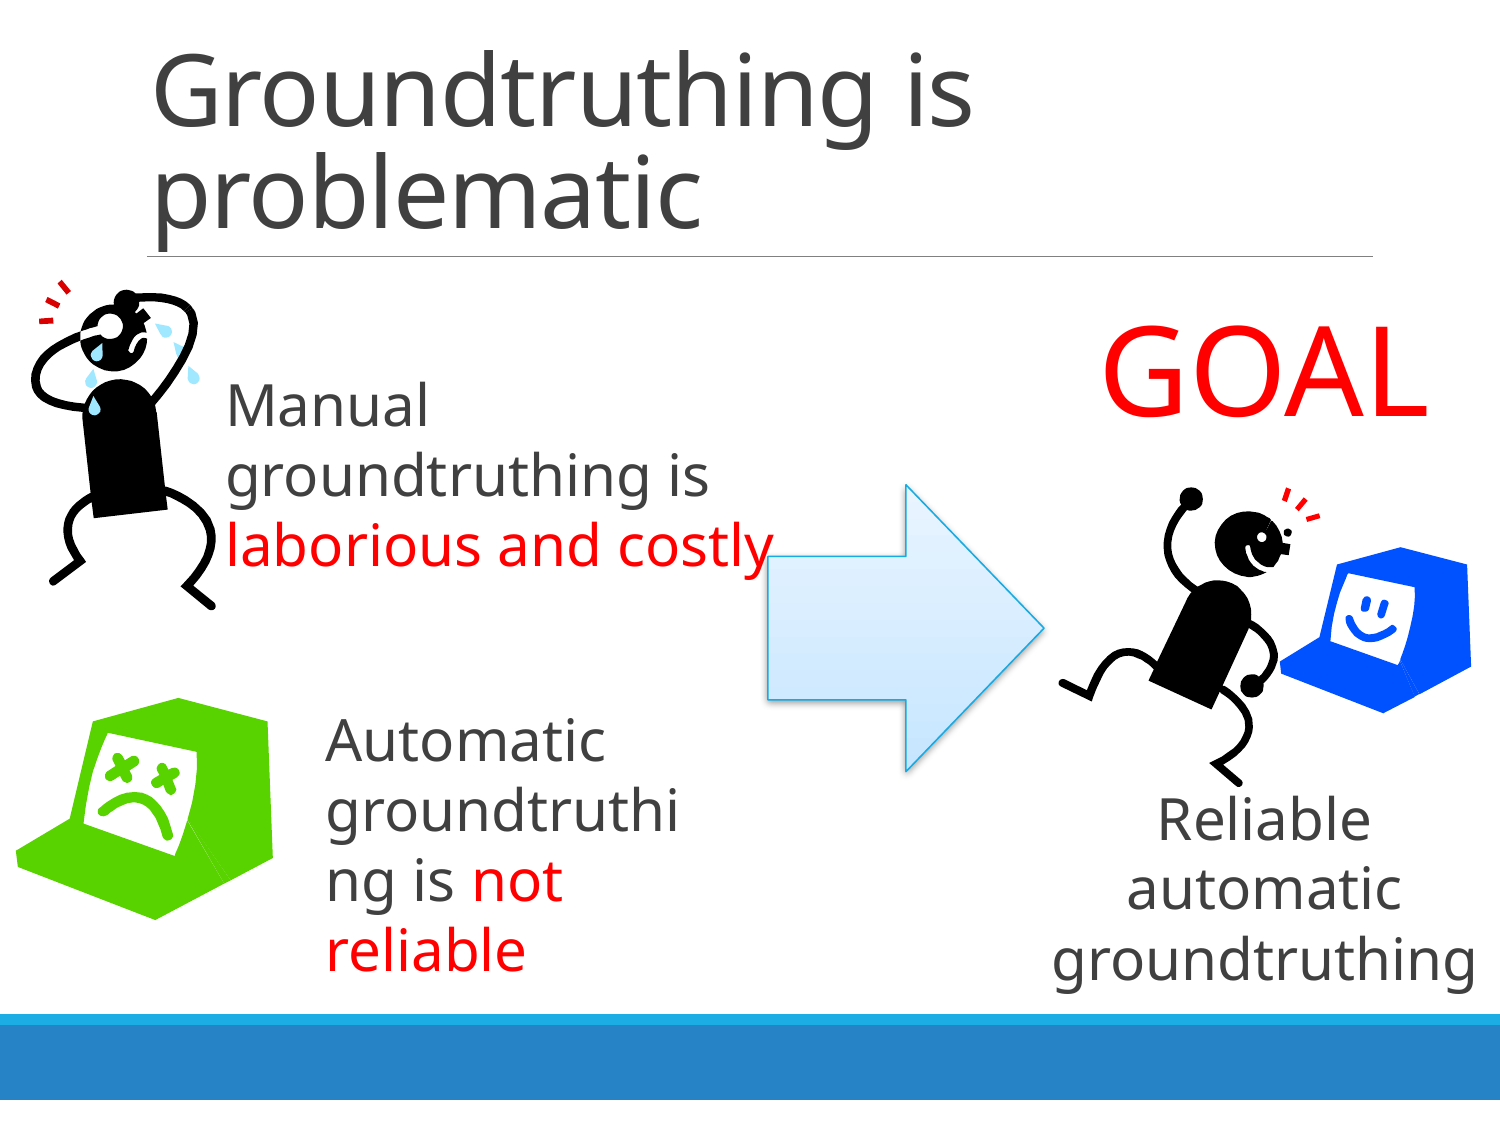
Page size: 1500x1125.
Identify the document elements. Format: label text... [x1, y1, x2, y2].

text_box [767, 484, 1045, 773]
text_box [15, 697, 274, 921]
title Groundtruthing is problematic [135, 18, 1373, 257]
text_box Automatic groundtruthing is not reliable [310, 695, 698, 991]
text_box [1057, 487, 1472, 788]
text_box GOAL [1083, 283, 1446, 449]
text_box Reliable automatic groundtruthing [1009, 774, 1500, 999]
picture [29, 279, 220, 611]
text_box Manual groundtruthing is laborious and costly [223, 360, 808, 586]
